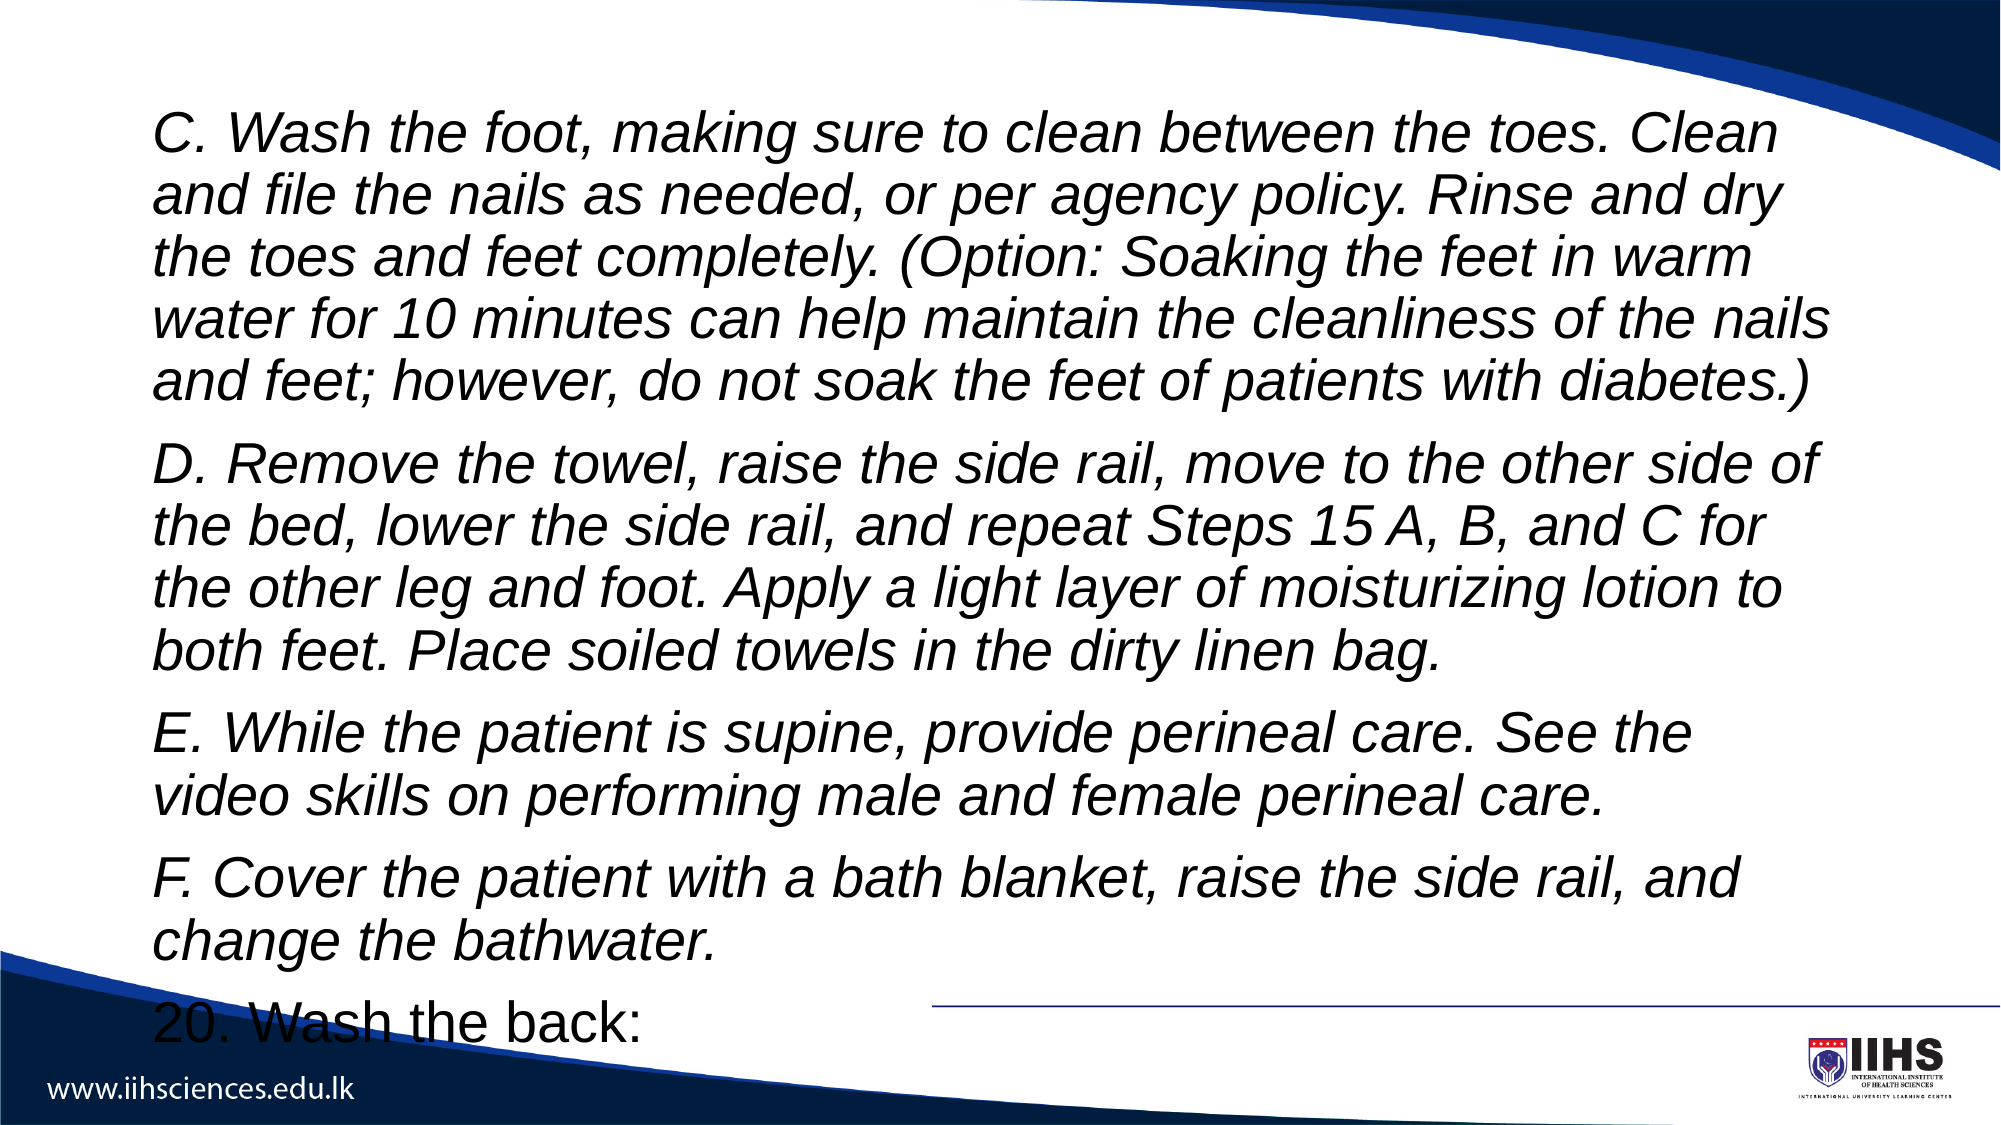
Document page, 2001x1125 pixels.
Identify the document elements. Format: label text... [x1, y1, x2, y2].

picture [0, 0, 2001, 1125]
list C. Wash the foot, making sure to clean between the toes. Clean and file the nails as needed, or per agency policy. Rinse and dry the toes and feet completely. (Option: Soaking the feet in warm water for 10 minutes can help maintain the cleanliness of the nails and feet; however, do not soak the feet of patients with diabetes.) D. Remove the towel, raise the side rail, move to the other side of the bed, lower the side rail, and repeat Steps 15 A, B, and C for the other leg and foot. Apply a light layer of moisturizing lotion to both feet. Place soiled towels in the dirty linen bag. E. While the patient is supine, provide perineal care. See the video skills on performing male and female perineal care. F. Cover the patient with a bath blanket, raise the side rail, and change the bathwater. 20. Wash the back: [137, 94, 1863, 1125]
